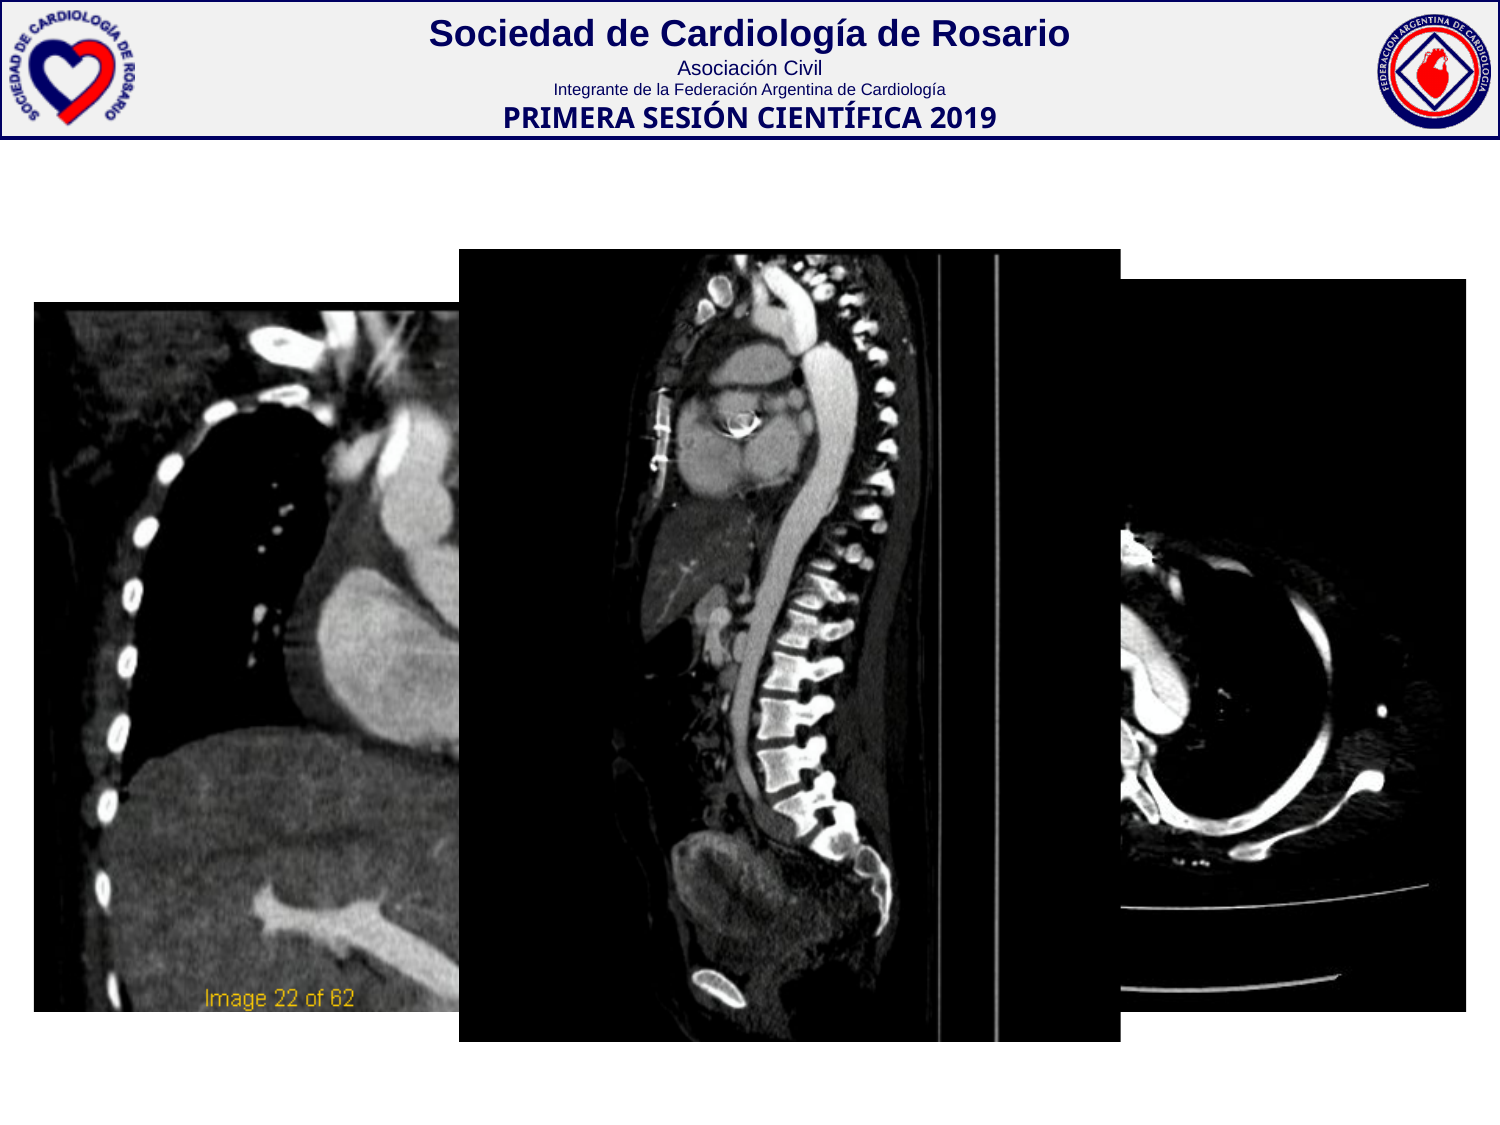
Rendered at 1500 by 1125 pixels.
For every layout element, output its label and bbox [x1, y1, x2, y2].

picture [33, 249, 1467, 1042]
picture [8, 9, 135, 136]
picture [1373, 11, 1495, 134]
